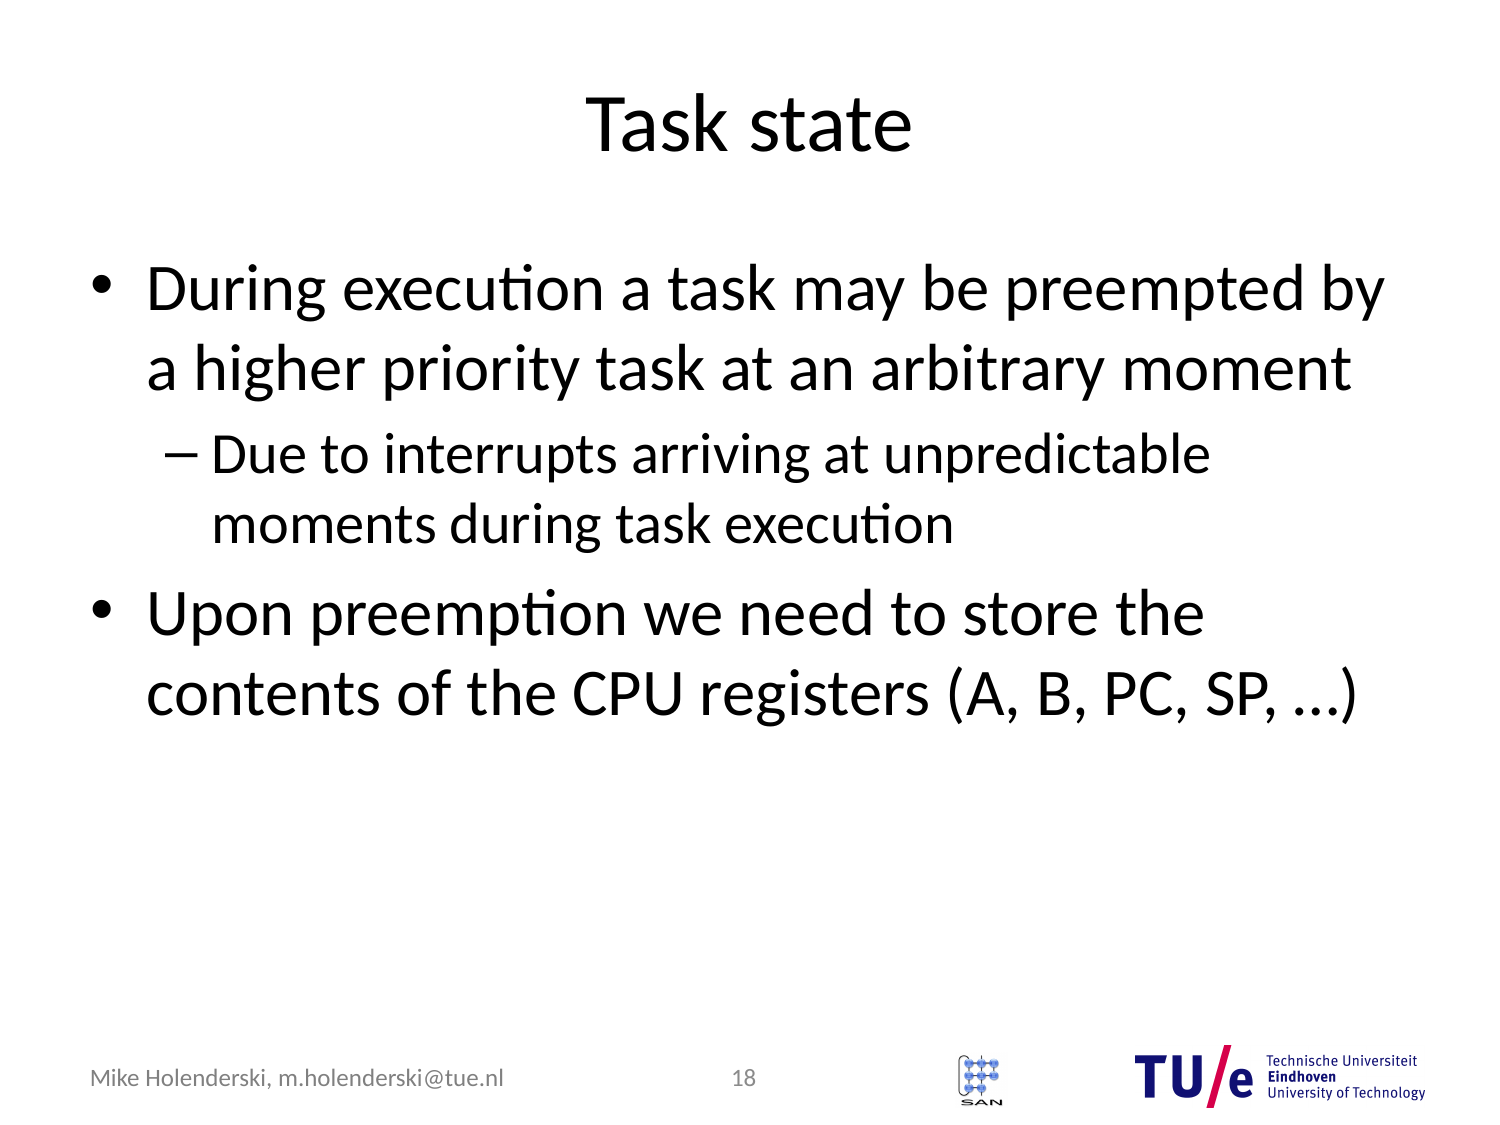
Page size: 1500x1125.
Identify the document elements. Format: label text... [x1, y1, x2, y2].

title Task state [75, 45, 1425, 193]
picture [955, 1052, 1008, 1108]
list During execution a task may be preempted by a higher priority task at an arbitrary moment Due to interrupts arriving at unpredictable moments during task execution Upon preemption we need to store the contents of the CPU registers (A, B, PC, SP, …) [75, 236, 1425, 1001]
slide_number 18 [662, 1054, 826, 1100]
picture [1135, 1045, 1425, 1108]
